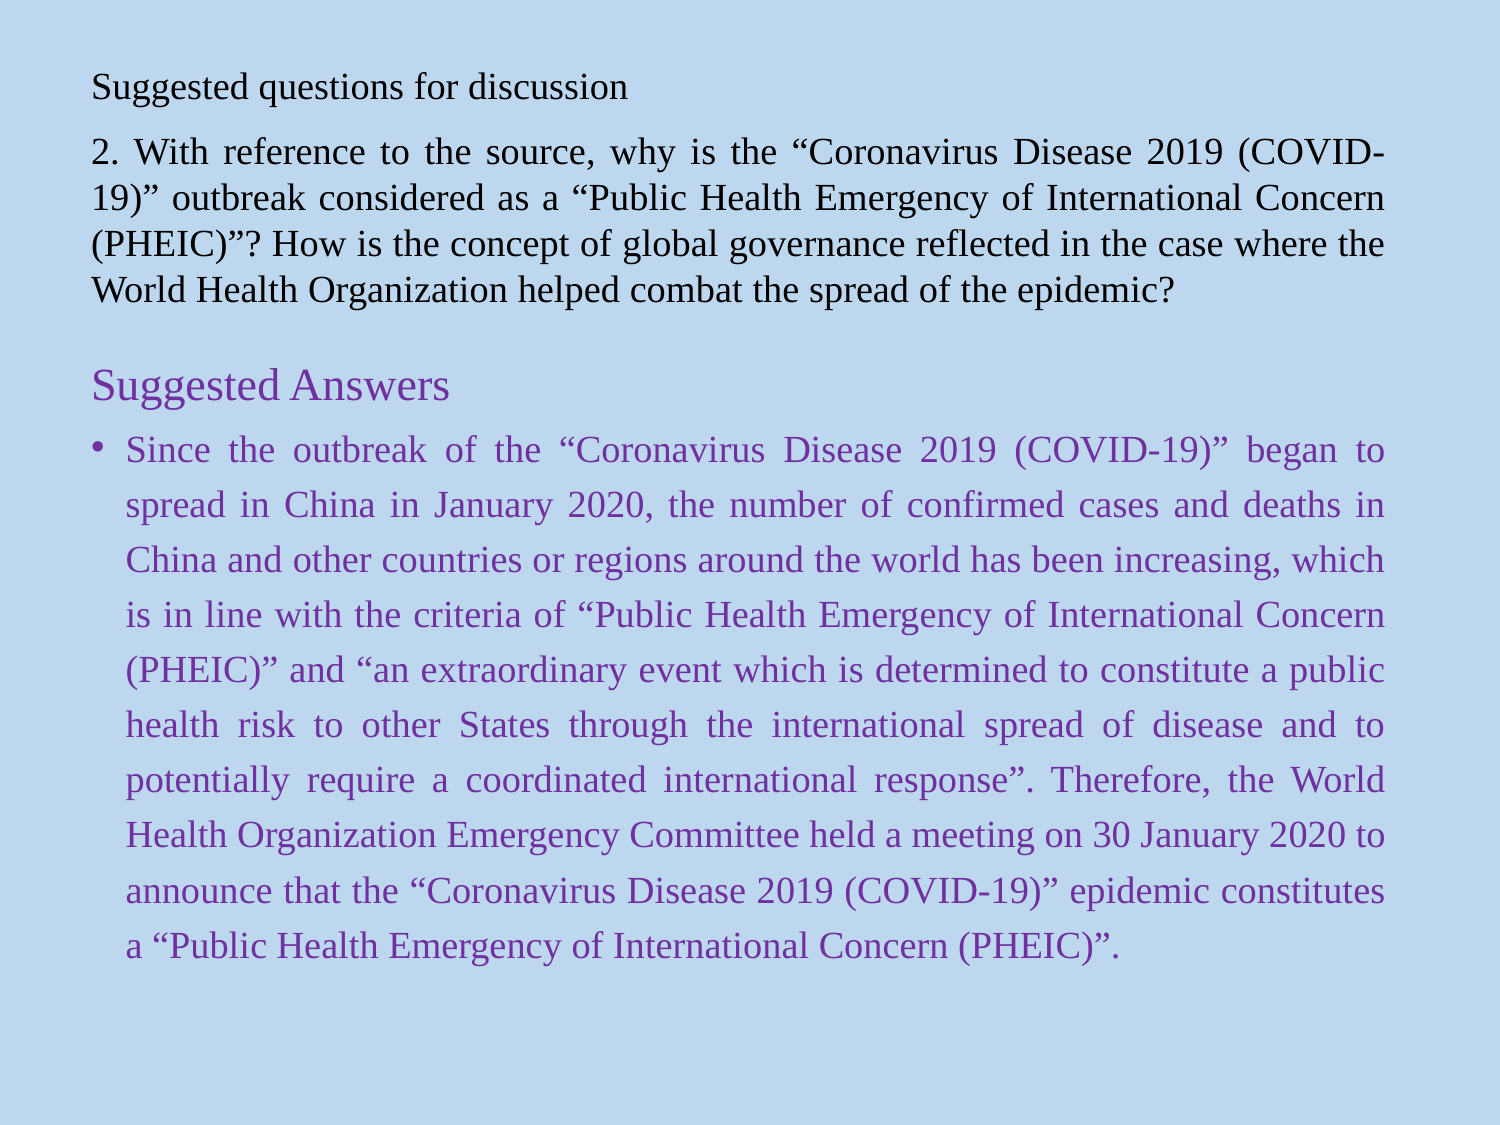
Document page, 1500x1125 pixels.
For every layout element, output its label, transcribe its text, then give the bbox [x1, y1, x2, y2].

text_box Suggested Answers Since the outbreak of the “Coronavirus Disease 2019 (COVID-19)” began to spread in China in January 2020, the number of confirmed cases and deaths in China and other countries or regions around the world has been increasing, which is in line with the criteria of “Public Health Emergency of International Concern (PHEIC)” and “an extraordinary event which is determined to constitute a public health risk to other States through the international spread of disease and to potentially require a coordinated international response”. Therefore, the World Health Organization Emergency Committee held a meeting on 30 January 2020 to announce that the “Coronavirus Disease 2019 (COVID-19)” epidemic constitutes a “Public Health Emergency of International Concern (PHEIC)”. [76, 336, 1402, 1014]
list Suggested questions for discussion 2. With reference to the source, why is the “Coronavirus Disease 2019 (COVID-19)” outbreak considered as a “Public Health Emergency of International Concern (PHEIC)”? How is the concept of global governance reflected in the case where the World Health Organization helped combat the spread of the epidemic? [76, 53, 1402, 324]
